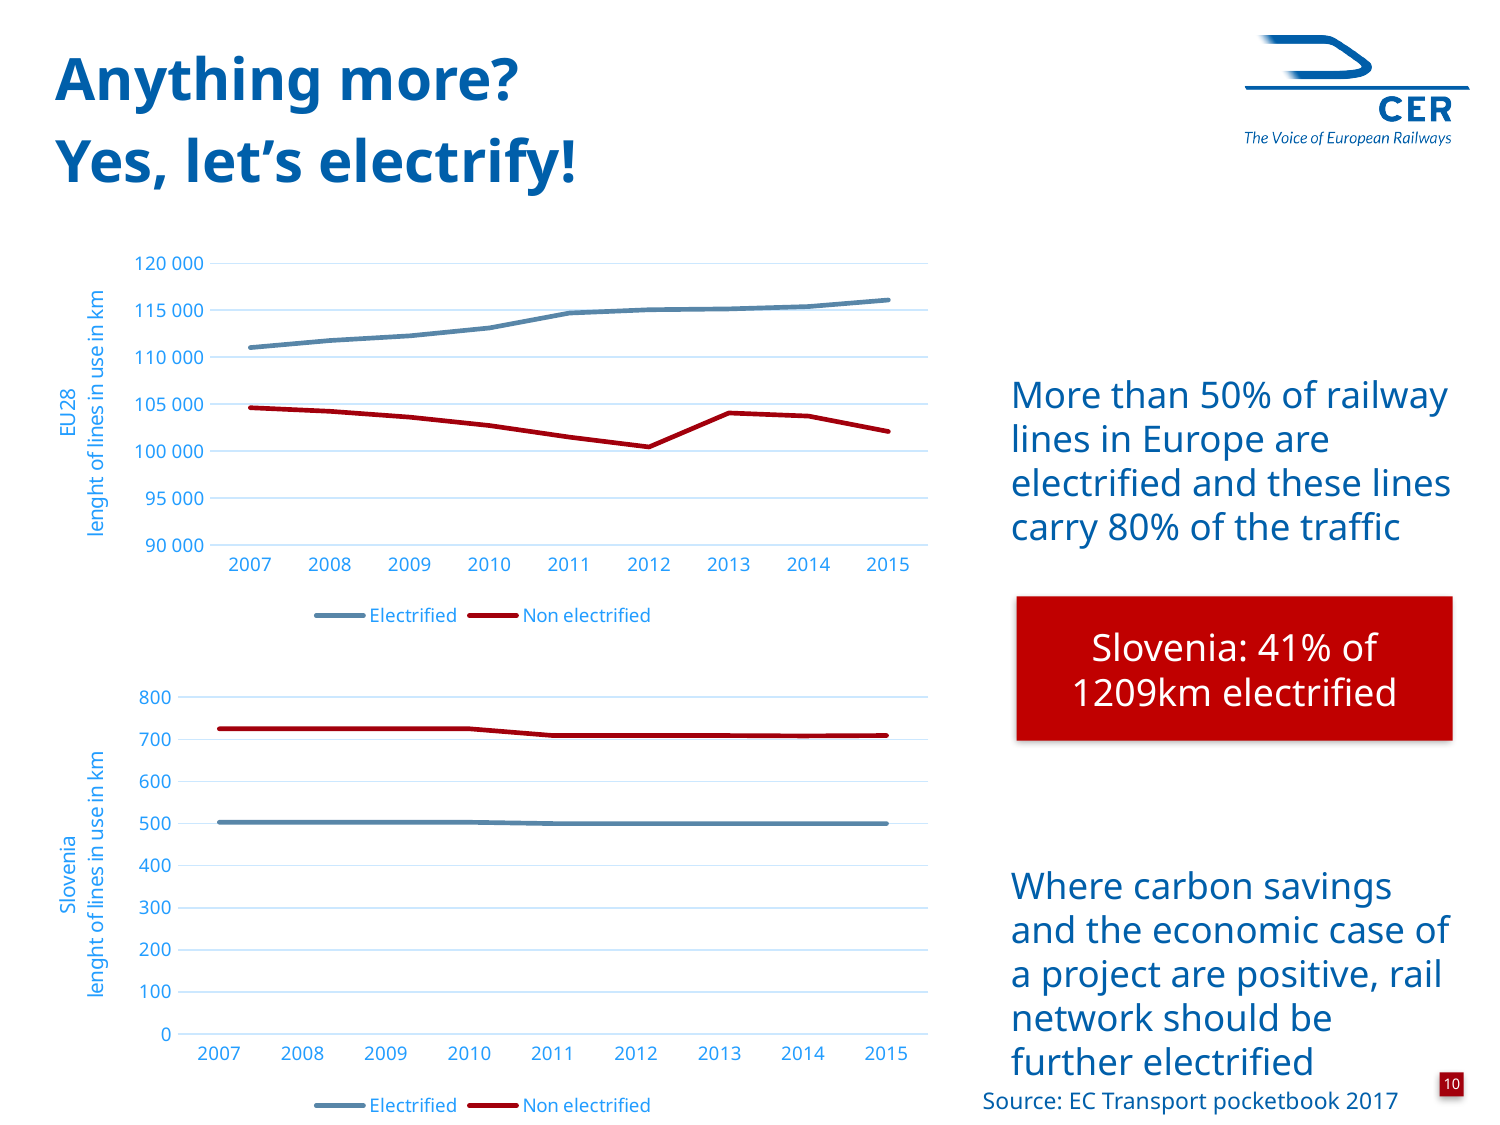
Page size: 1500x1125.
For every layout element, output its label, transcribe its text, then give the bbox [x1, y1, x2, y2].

list Anything more? Yes, let’s electrify! [40, 34, 1178, 281]
chart [20, 674, 948, 1125]
text_box More than 50% of railway lines in Europe are electrified and these lines carry 80% of the traffic Where carbon savings and the economic case of a project are positive, rail network should be further electrified [996, 313, 1474, 1104]
text_box Source: EC Transport pocketbook 2017 [968, 1079, 1415, 1122]
chart [20, 241, 948, 636]
text_box Slovenia: 41% of 1209km electrified [1016, 596, 1453, 741]
picture [1244, 35, 1470, 146]
